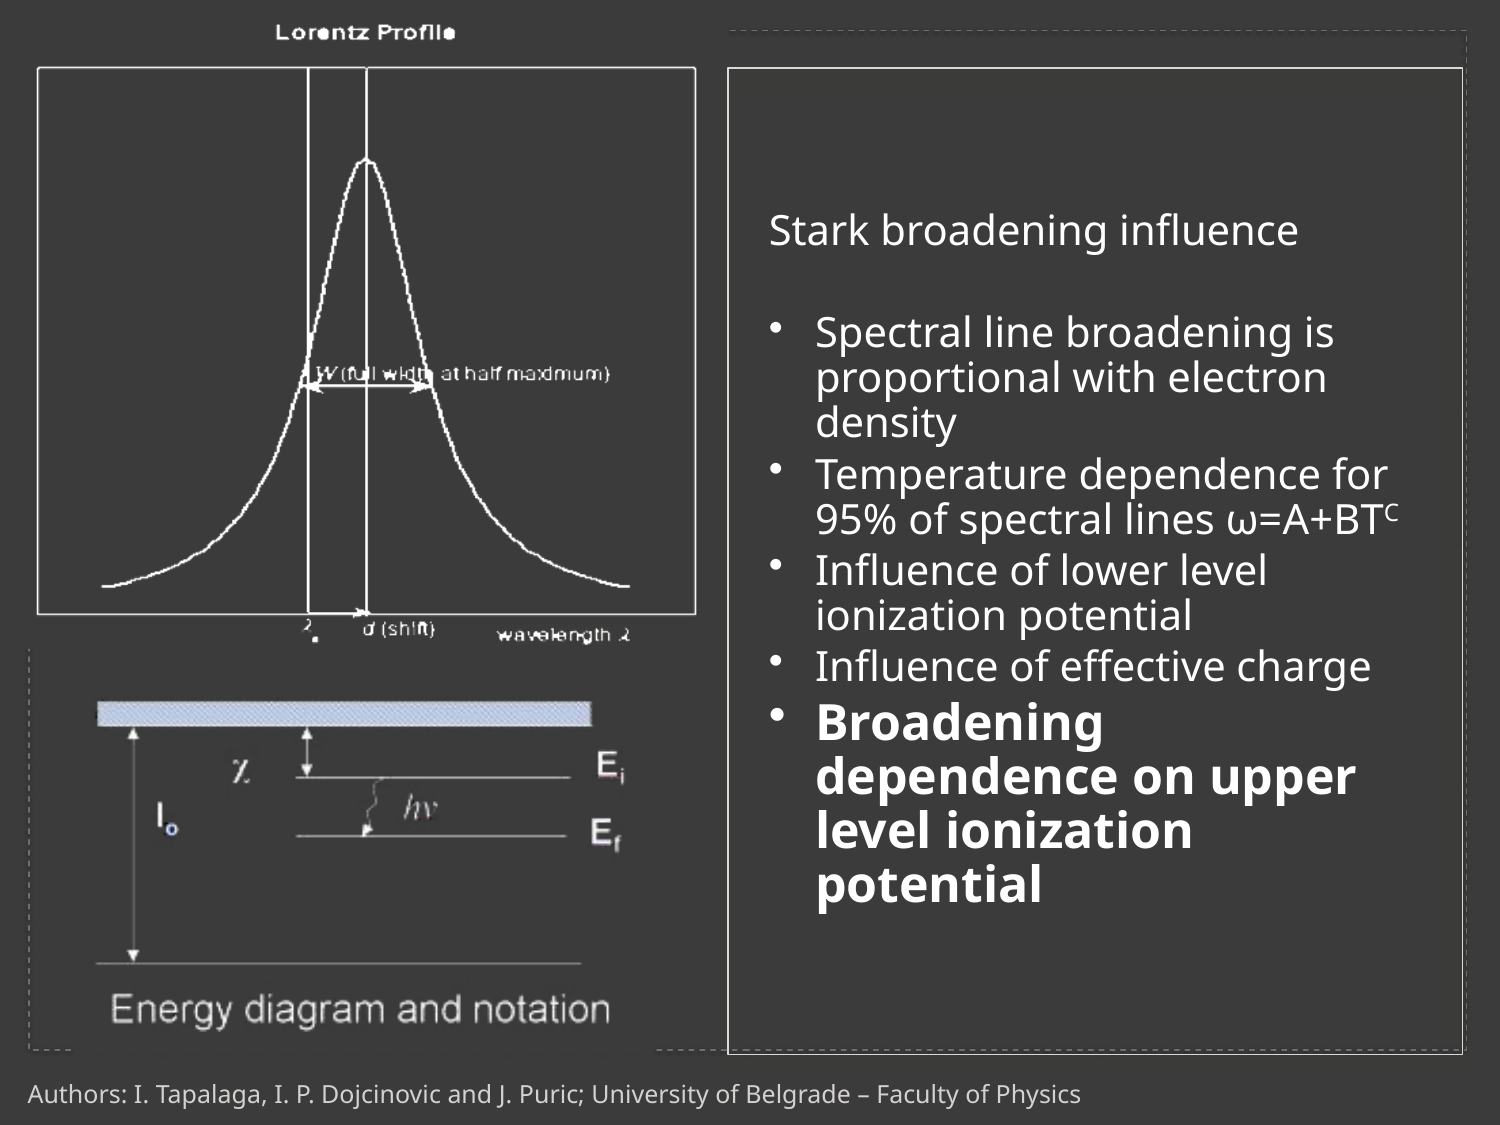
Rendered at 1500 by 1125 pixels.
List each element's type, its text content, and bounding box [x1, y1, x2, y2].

footer Authors: I. Tapalaga, I. P. Dojcinovic and J. Puric; University of Belgrade – Faculty of Physics [12, 1074, 1438, 1117]
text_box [727, 67, 1463, 1055]
picture [74, 681, 653, 1055]
picture [0, 0, 729, 650]
